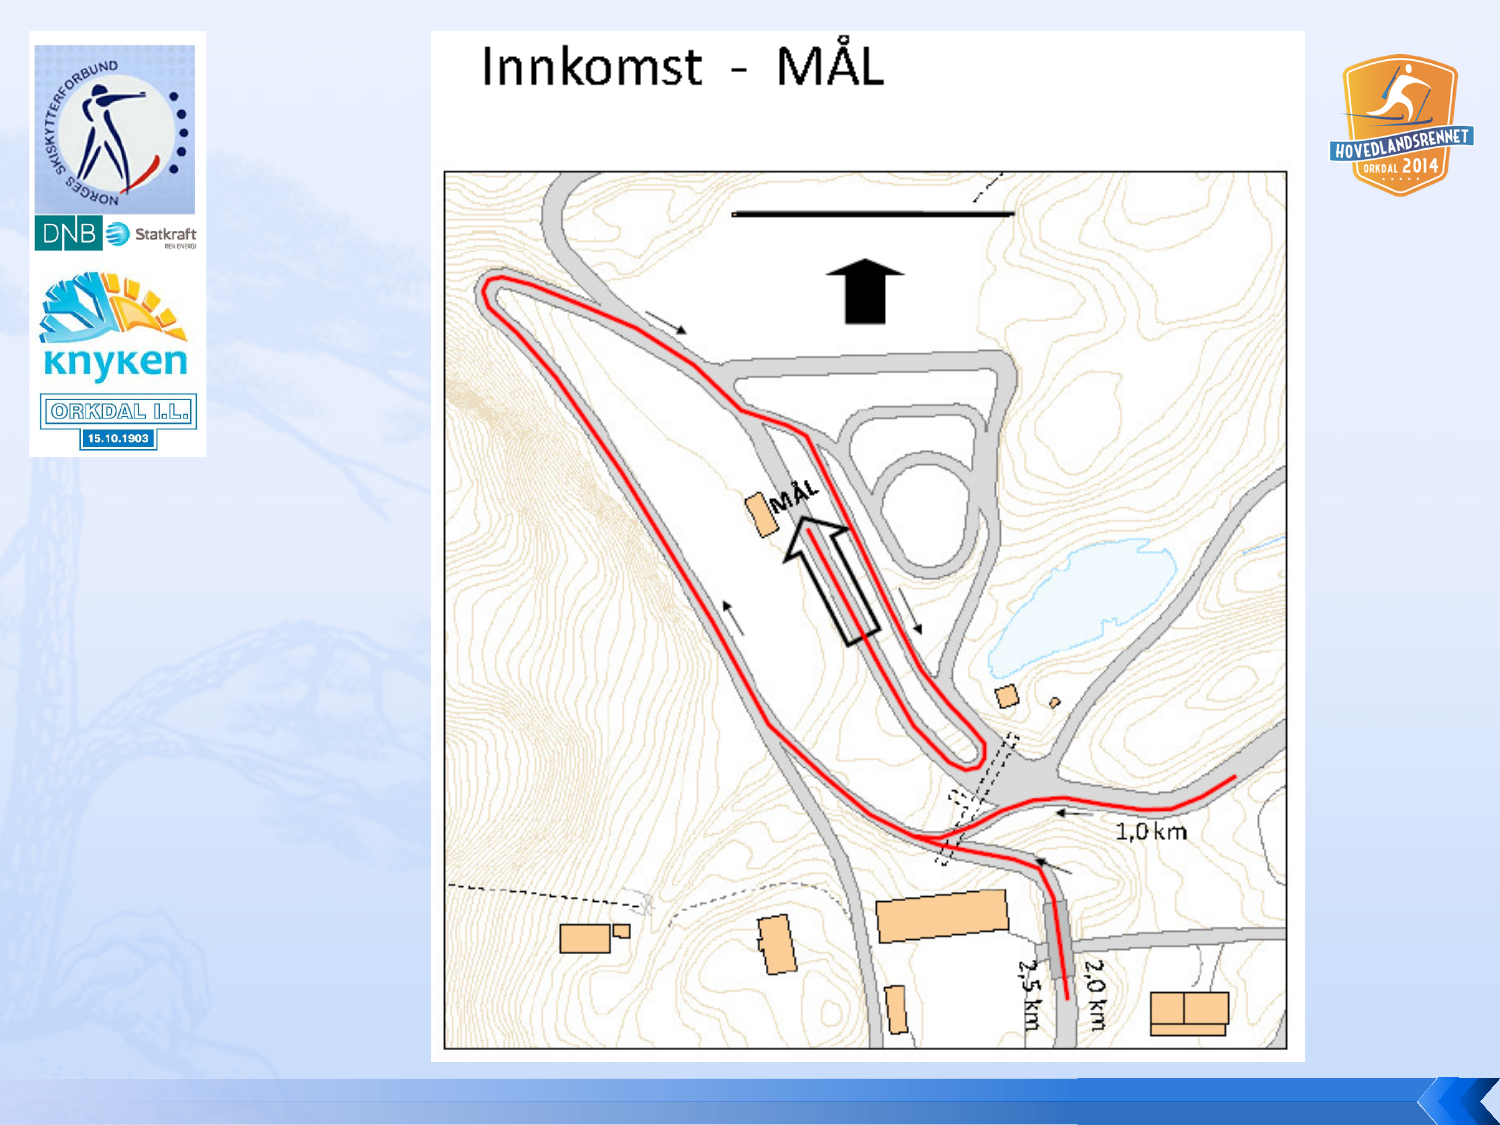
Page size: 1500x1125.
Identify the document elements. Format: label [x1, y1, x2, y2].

picture [430, 31, 1306, 1062]
picture [28, 30, 207, 457]
picture [1328, 54, 1475, 197]
